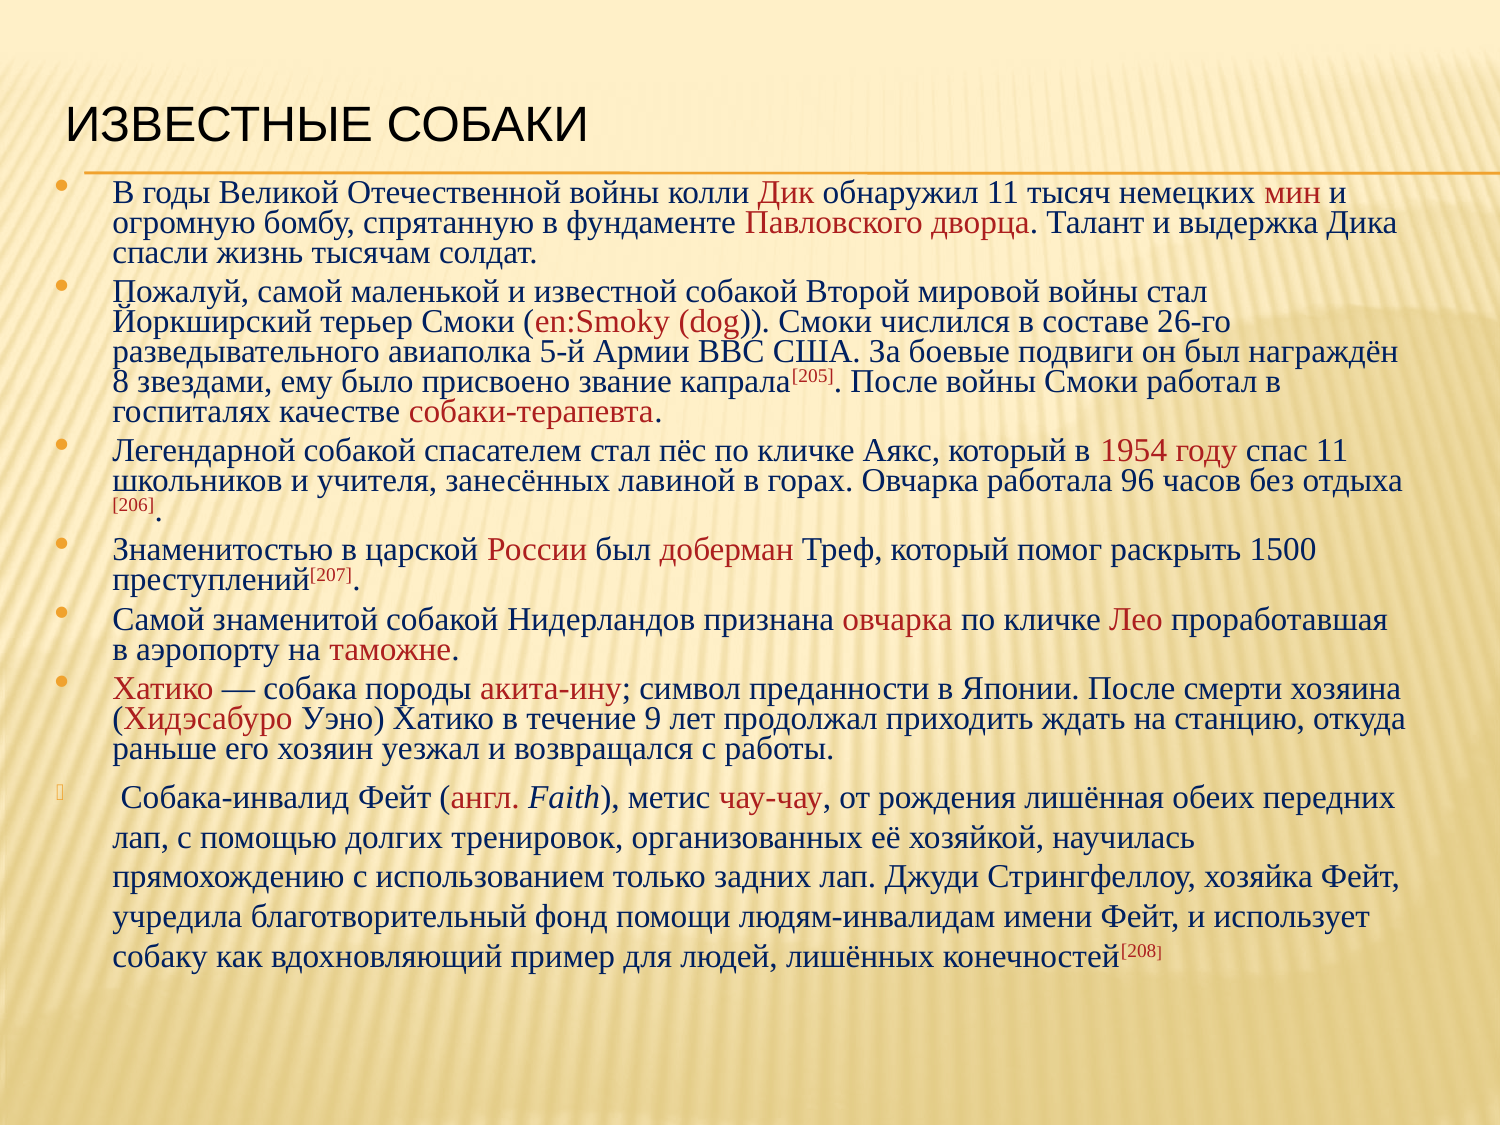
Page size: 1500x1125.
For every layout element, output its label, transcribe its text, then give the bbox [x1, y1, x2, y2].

title Известные собаки [50, 75, 1475, 213]
list В годы Великой Отечественной войны колли Дик обнаружил 11 тысяч немецких мин и огромную бомбу, спрятанную в фундаменте Павловского дворца. Талант и выдержка Дика спасли жизнь тысячам солдат. Пожалуй, самой маленькой и известной собакой Второй мировой войны стал Йоркширский терьер Смоки (en:Smoky (dog)). Смоки числился в составе 26-го разведывательного авиаполка 5-й Армии ВВС США. За боевые подвиги он был награждён 8 звездами, ему было присвоено звание капрала[205]. После войны Смоки работал в госпиталях качестве собаки-терапевта. Легендарной собакой спасателем стал пёс по кличке Аякс, который в 1954 году спас 11 школьников и учителя, занесённых лавиной в горах. Овчарка работала 96 часов без отдыха[206]. Знаменитостью в царской России был доберман Треф, который помог раскрыть 1500 преступлений[207]. Самой знаменитой собакой Нидерландов признана овчарка по кличке Лео проработавшая в аэропорту на таможне. Хатико — собака породы акита-ину; символ преданности в Японии. После смерти хозяина (Хидэсабуро Уэно) Хатико в течение 9 лет продолжал приходить ждать на станцию, откуда раньше его хозяин уезжал и возвращался с работы. Собака-инвалид Фейт (англ. Faith), метис чау-чау, от рождения лишённая обеих передних лап, с помощью долгих тренировок, организованных её хозяйкой, научилась прямохождению с использованием только задних лап. Джуди Стрингфеллоу, хозяйка Фейт, учредила благотворительный фонд помощи людям-инвалидам имени Фейт, и использует собаку как вдохновляющий пример для людей, лишённых конечностей[208] [41, 172, 1425, 1005]
